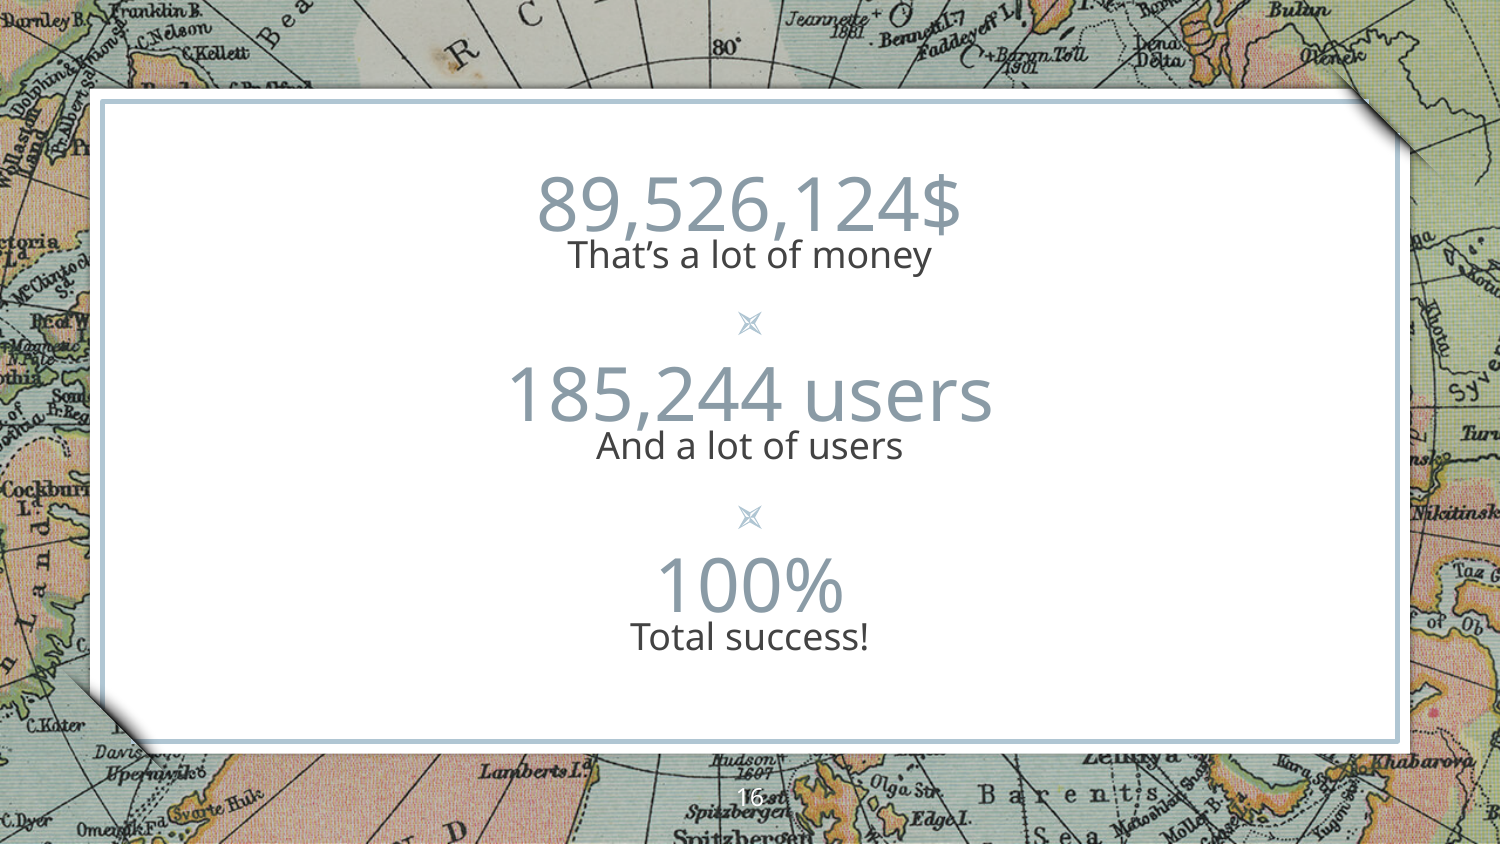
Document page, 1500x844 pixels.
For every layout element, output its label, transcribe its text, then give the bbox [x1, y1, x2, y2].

title 100% [233, 537, 1267, 612]
text_box [738, 311, 762, 336]
subtitle Total success! [233, 612, 1267, 689]
title 185,244 users [233, 346, 1267, 422]
subtitle That’s a lot of money [233, 231, 1267, 308]
title 89,526,124$ [233, 156, 1267, 231]
picture [0, 0, 1500, 844]
slide_number 16 [705, 753, 795, 844]
subtitle And a lot of users [233, 422, 1267, 499]
text_box [738, 505, 762, 530]
